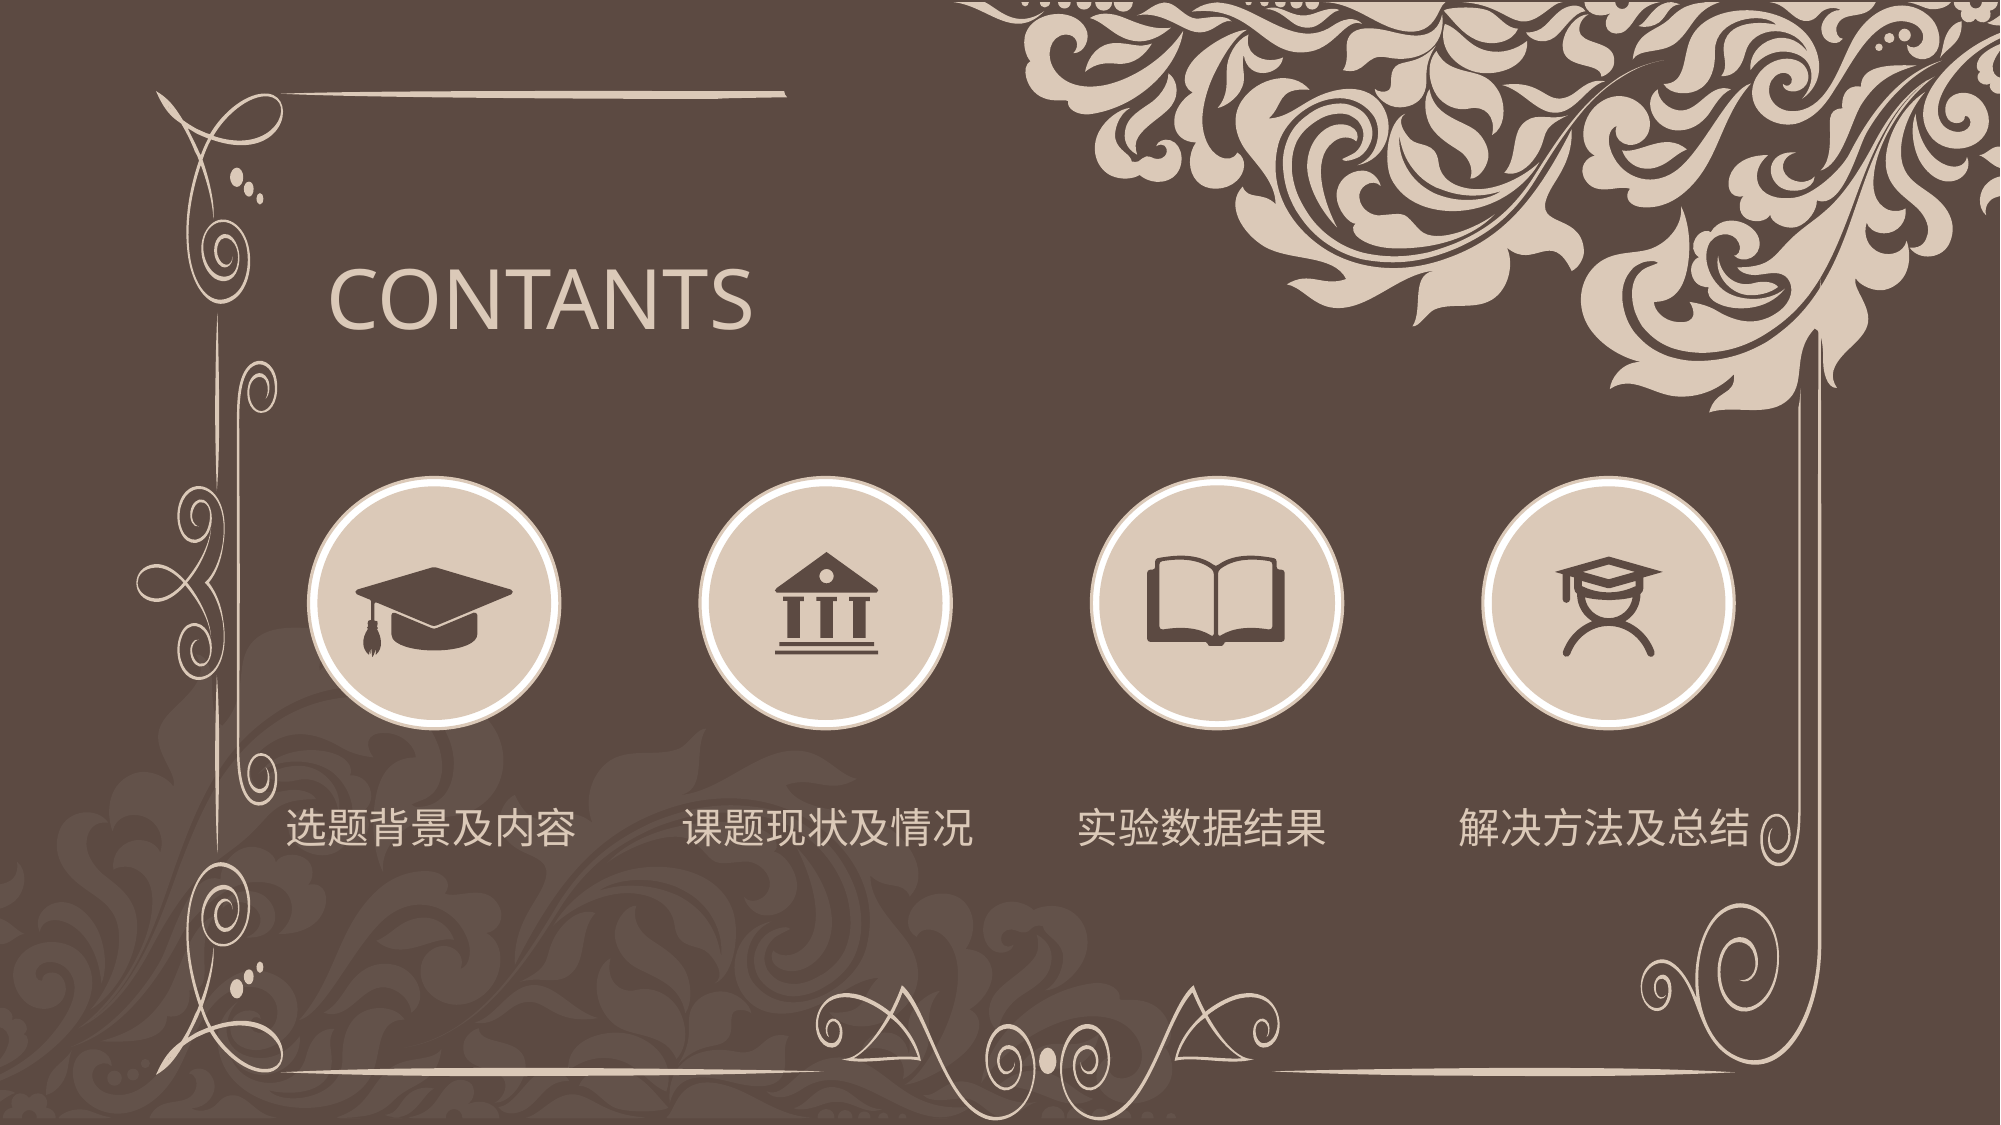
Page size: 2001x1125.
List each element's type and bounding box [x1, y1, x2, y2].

text_box [0, 0, 2000, 1125]
text_box [308, 477, 560, 729]
text_box [1482, 477, 1735, 729]
text_box [699, 477, 952, 729]
text_box [1091, 477, 1343, 729]
